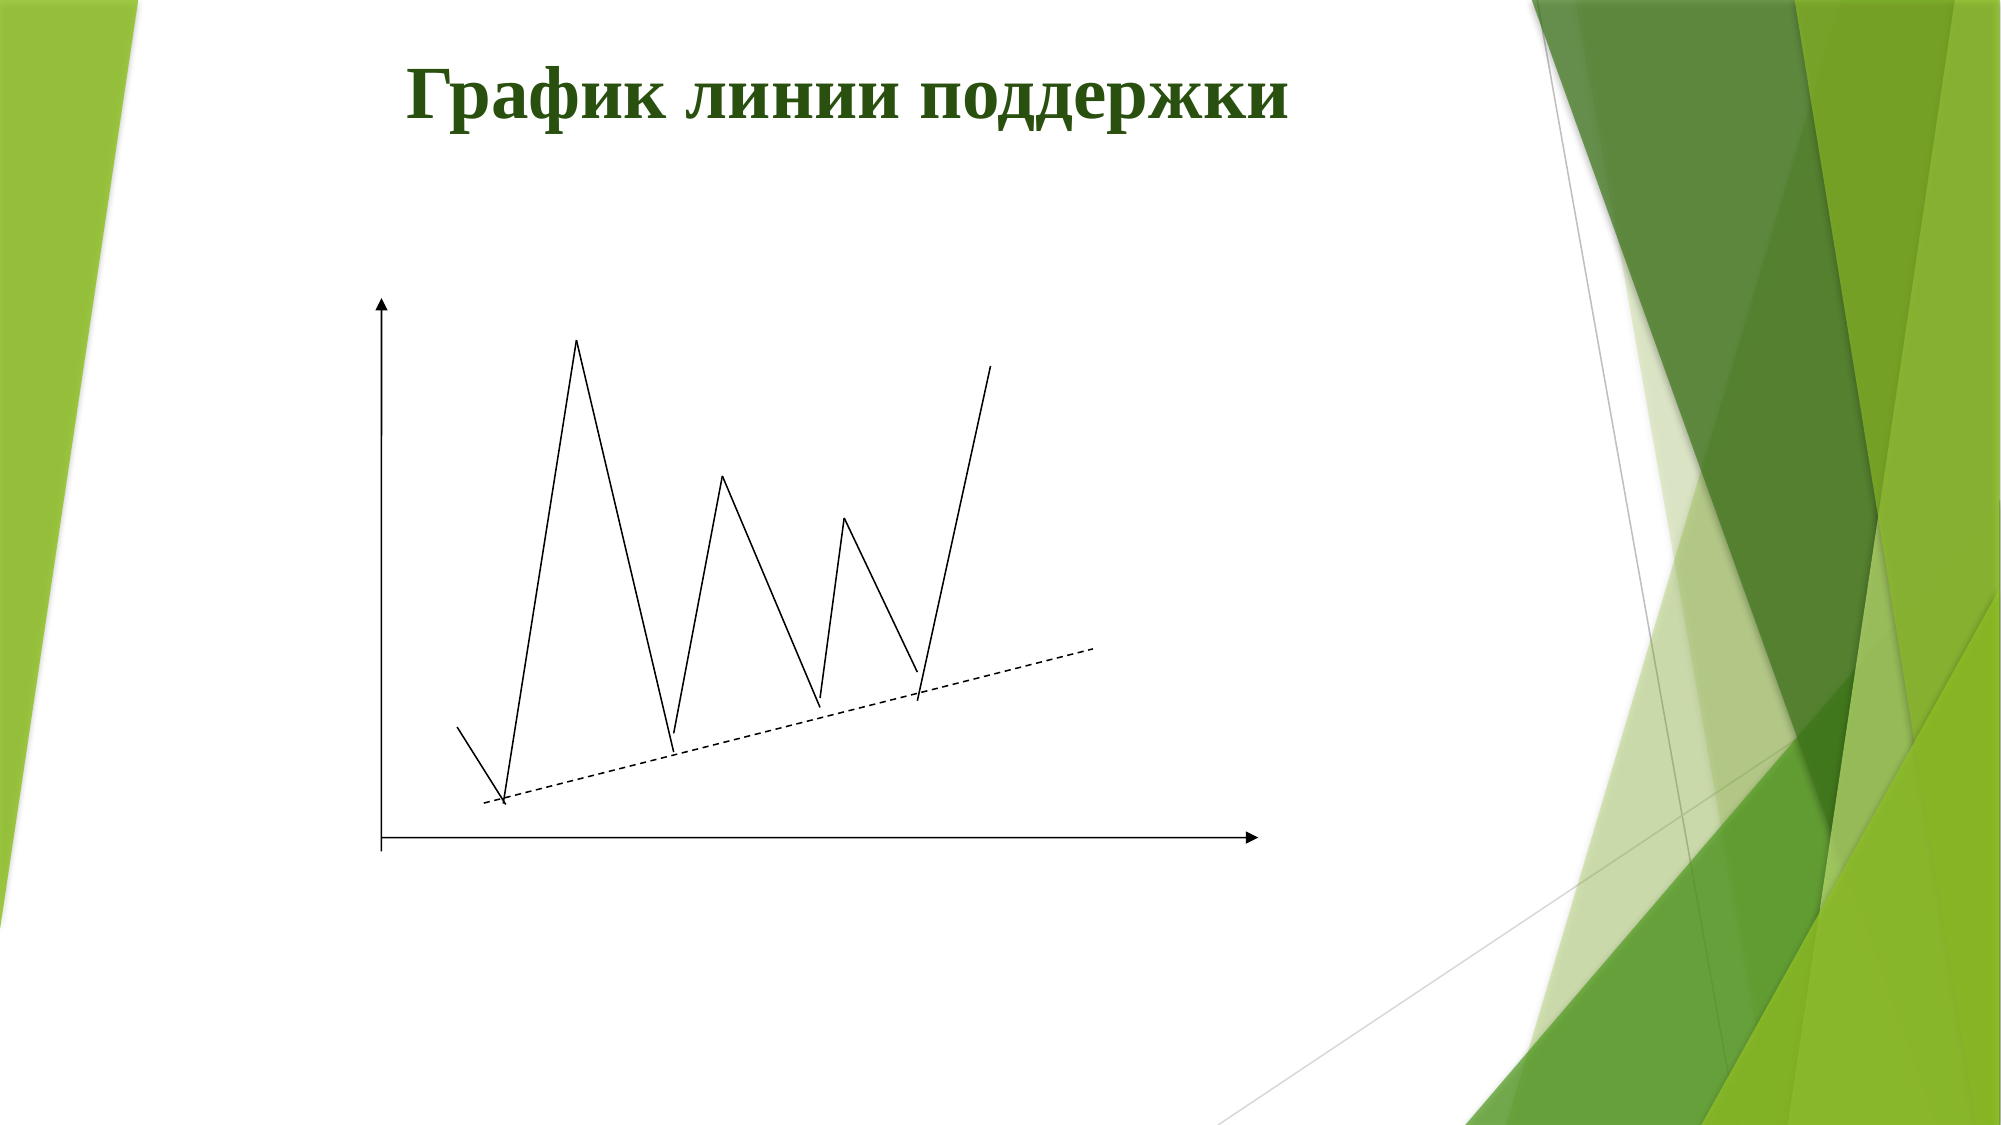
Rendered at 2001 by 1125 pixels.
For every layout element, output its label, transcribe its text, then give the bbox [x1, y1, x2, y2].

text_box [380, 297, 1259, 852]
title График линии поддержки [120, 24, 1577, 142]
text_box [1263, 319, 2000, 394]
